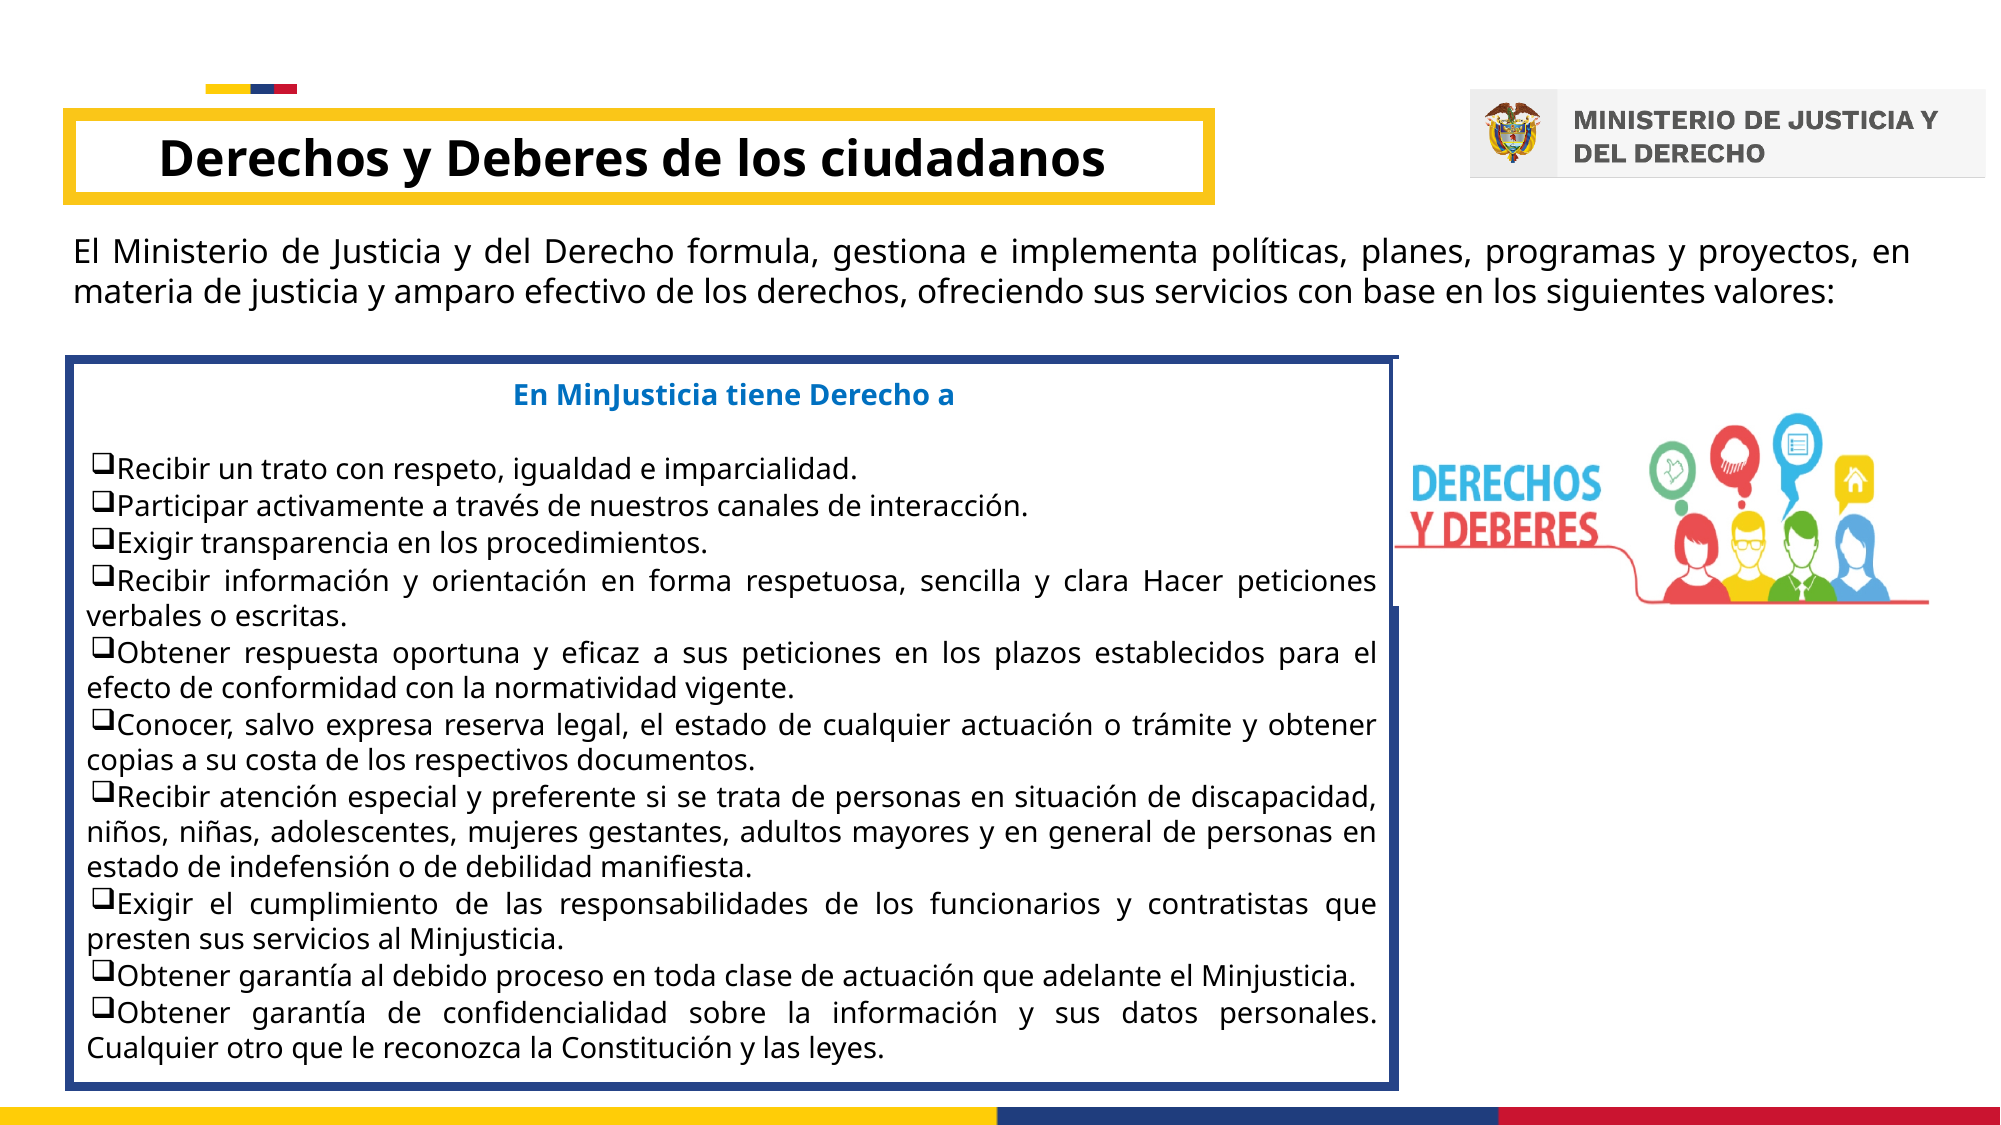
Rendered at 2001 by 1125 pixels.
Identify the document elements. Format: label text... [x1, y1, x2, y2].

text_box En MinJusticia tiene Derecho a Recibir un trato con respeto, igualdad e imparcialidad. Participar activamente a través de nuestros canales de interacción. Exigir transparencia en los procedimientos. Recibir información y orientación en forma respetuosa, sencilla y clara Hacer peticiones verbales o escritas. Obtener respuesta oportuna y eﬁcaz a sus peticiones en los plazos establecidos para el efecto de conformidad con la normatividad vigente. Conocer, salvo expresa reserva legal, el estado de cualquier actuación o trámite y obtener copias a su costa de los respectivos documentos. Recibir atención especial y preferente si se trata de personas en situación de discapacidad, niños, niñas, adolescentes, mujeres gestantes, adultos mayores y en general de personas en estado de indefensión o de debilidad maniﬁesta. Exigir el cumplimiento de las responsabilidades de los funcionarios y contratistas que presten sus servicios al Minjusticia. Obtener garantía al debido proceso en toda clase de actuación que adelante el Minjusticia. Obtener garantía de conﬁdencialidad sobre la información y sus datos personales. Cualquier otro que le reconozca la Constitución y las leyes. [69, 359, 1395, 1087]
text_box Derechos y Deberes de los ciudadanos [69, 113, 1210, 199]
text_box El Ministerio de Justicia y del Derecho formula, gestiona e implementa políticas, planes, programas y proyectos, en materia de justicia y amparo efectivo de los derechos, ofreciendo sus servicios con base en los siguientes valores: [56, 223, 1930, 318]
picture [1393, 359, 1930, 607]
picture [1425, 57, 2001, 209]
